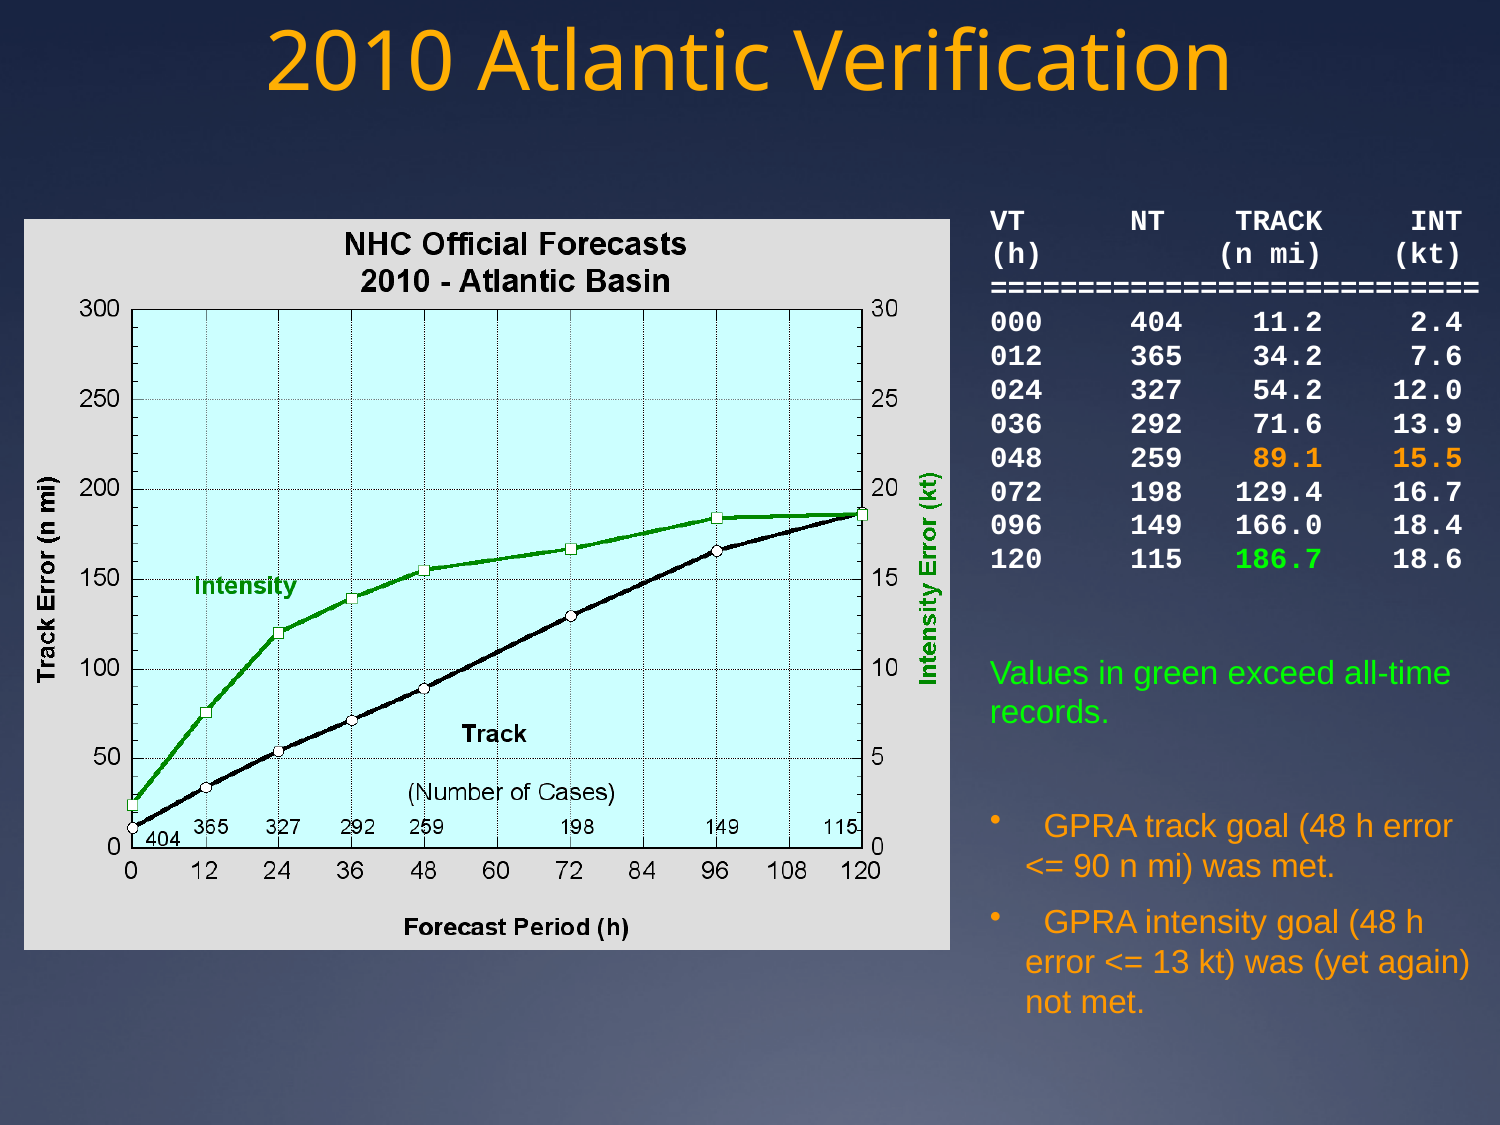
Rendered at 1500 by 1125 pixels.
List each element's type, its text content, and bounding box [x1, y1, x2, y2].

title 2010 Atlantic Verification [74, 0, 1426, 176]
text_box VT NT TRACK INT (h) (n mi) (kt) ============================ 000 404 11.2 2.4 012 365 34.2 7.6 024 327 54.2 12.0 036 292 71.6 13.9 048 259 89.1 15.5 072 198 129.4 16.7 096 149 166.0 18.4 120 115 186.7 18.6 [974, 200, 1500, 775]
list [23, 218, 951, 951]
text_box Values in green exceed all-time records. GPRA track goal (48 h error <= 90 n mi) was met. GPRA intensity goal (48 h error <= 13 kt) was (yet again) not met. [974, 775, 1500, 1028]
